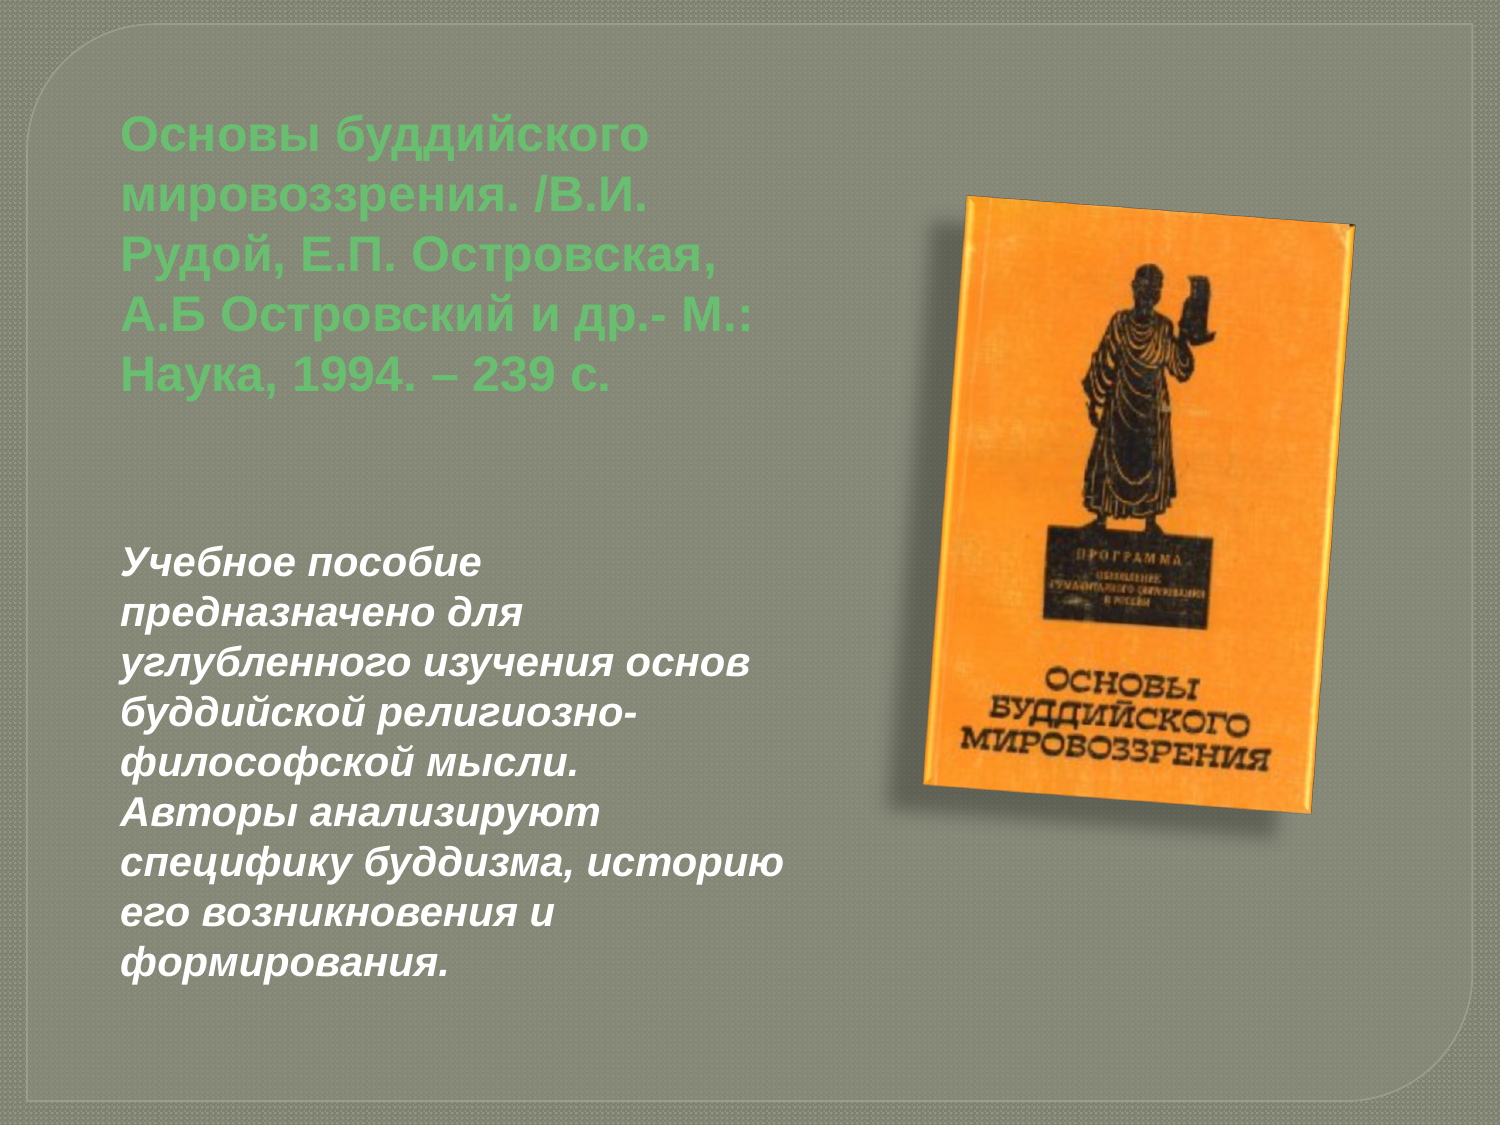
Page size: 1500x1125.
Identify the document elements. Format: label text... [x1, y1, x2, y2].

text_box Учебное пособие предназначено для углубленного изучения основ буддийской религиозно-философской мысли. Авторы анализируют специфику буддизма, историю его возникновения и формирования. [105, 527, 821, 993]
text_box Основы буддийского мировоззрения. /В.И. Рудой, Е.П. Островская, А.Б Островский и др.- М.: Наука, 1994. – 239 с. [105, 93, 797, 409]
picture [856, 188, 1358, 870]
